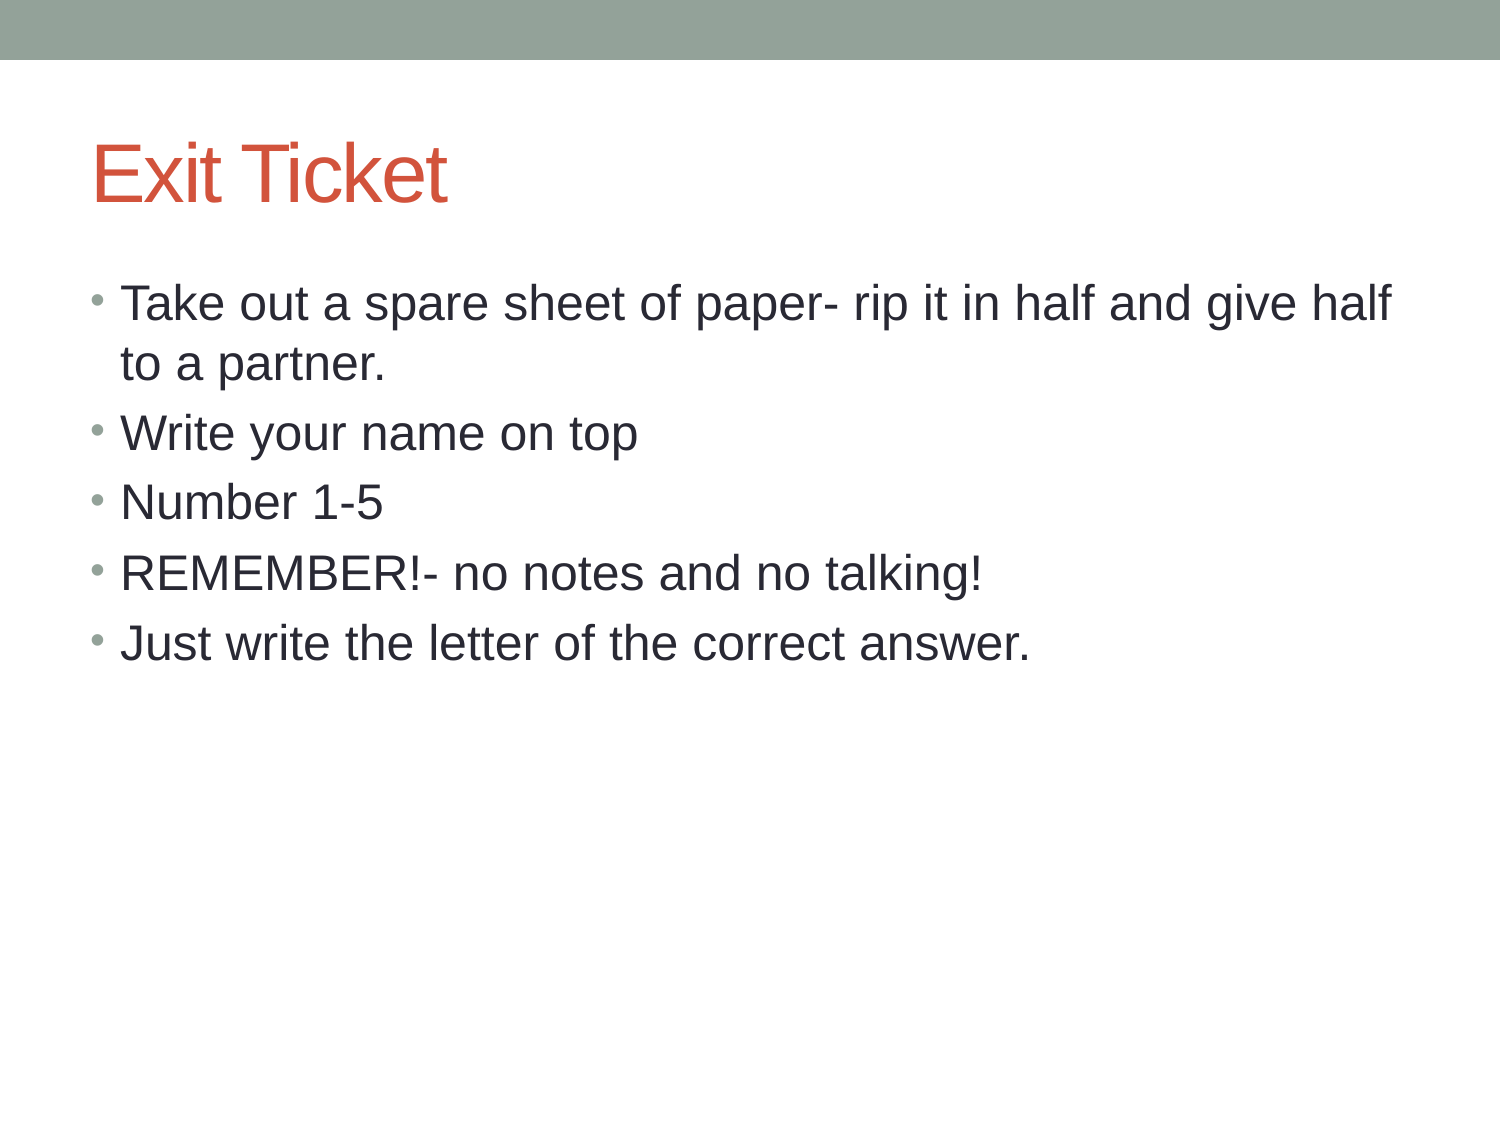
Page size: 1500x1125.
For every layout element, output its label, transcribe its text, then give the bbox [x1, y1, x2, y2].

list Take out a spare sheet of paper- rip it in half and give half to a partner. Write your name on top Number 1-5 REMEMBER!- no notes and no talking! Just write the letter of the correct answer. [75, 262, 1425, 1063]
title Exit Ticket [75, 87, 1425, 250]
